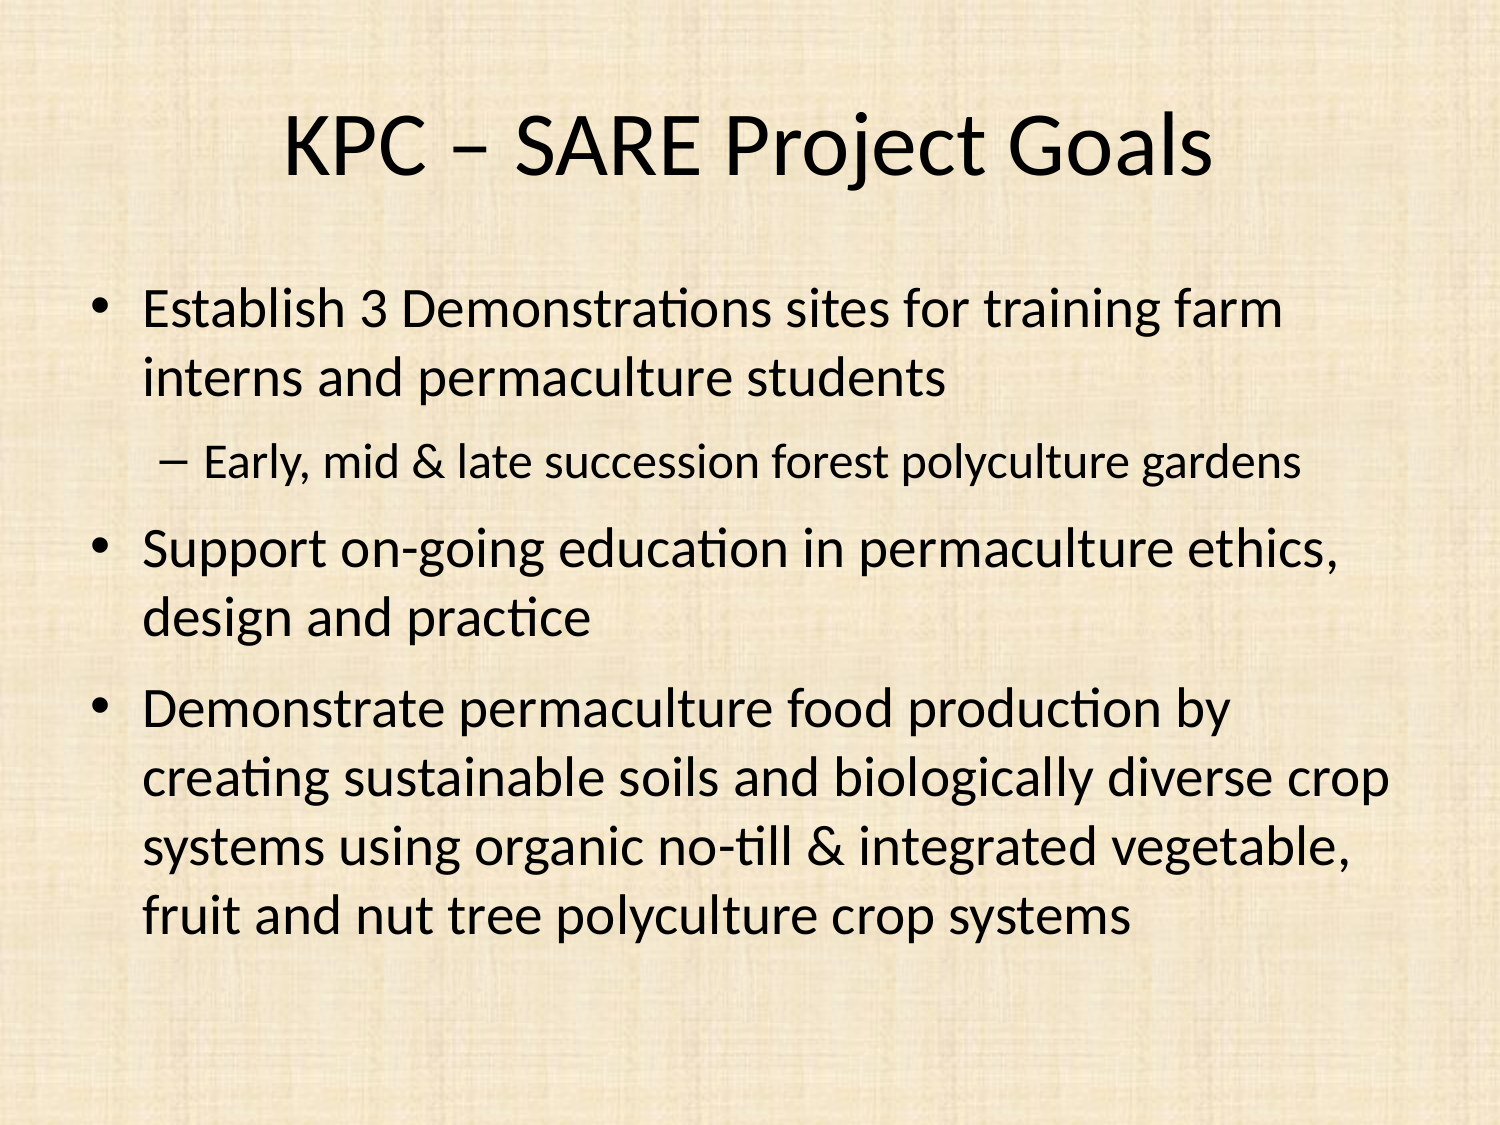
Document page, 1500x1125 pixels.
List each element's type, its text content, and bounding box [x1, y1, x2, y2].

list Establish 3 Demonstrations sites for training farm interns and permaculture students Early, mid & late succession forest polyculture gardens Support on-going education in permaculture ethics, design and practice Demonstrate permaculture food production by creating sustainable soils and biologically diverse crop systems using organic no-till & integrated vegetable, fruit and nut tree polyculture crop systems [75, 262, 1425, 1005]
title KPC – SARE Project Goals [75, 45, 1425, 233]
